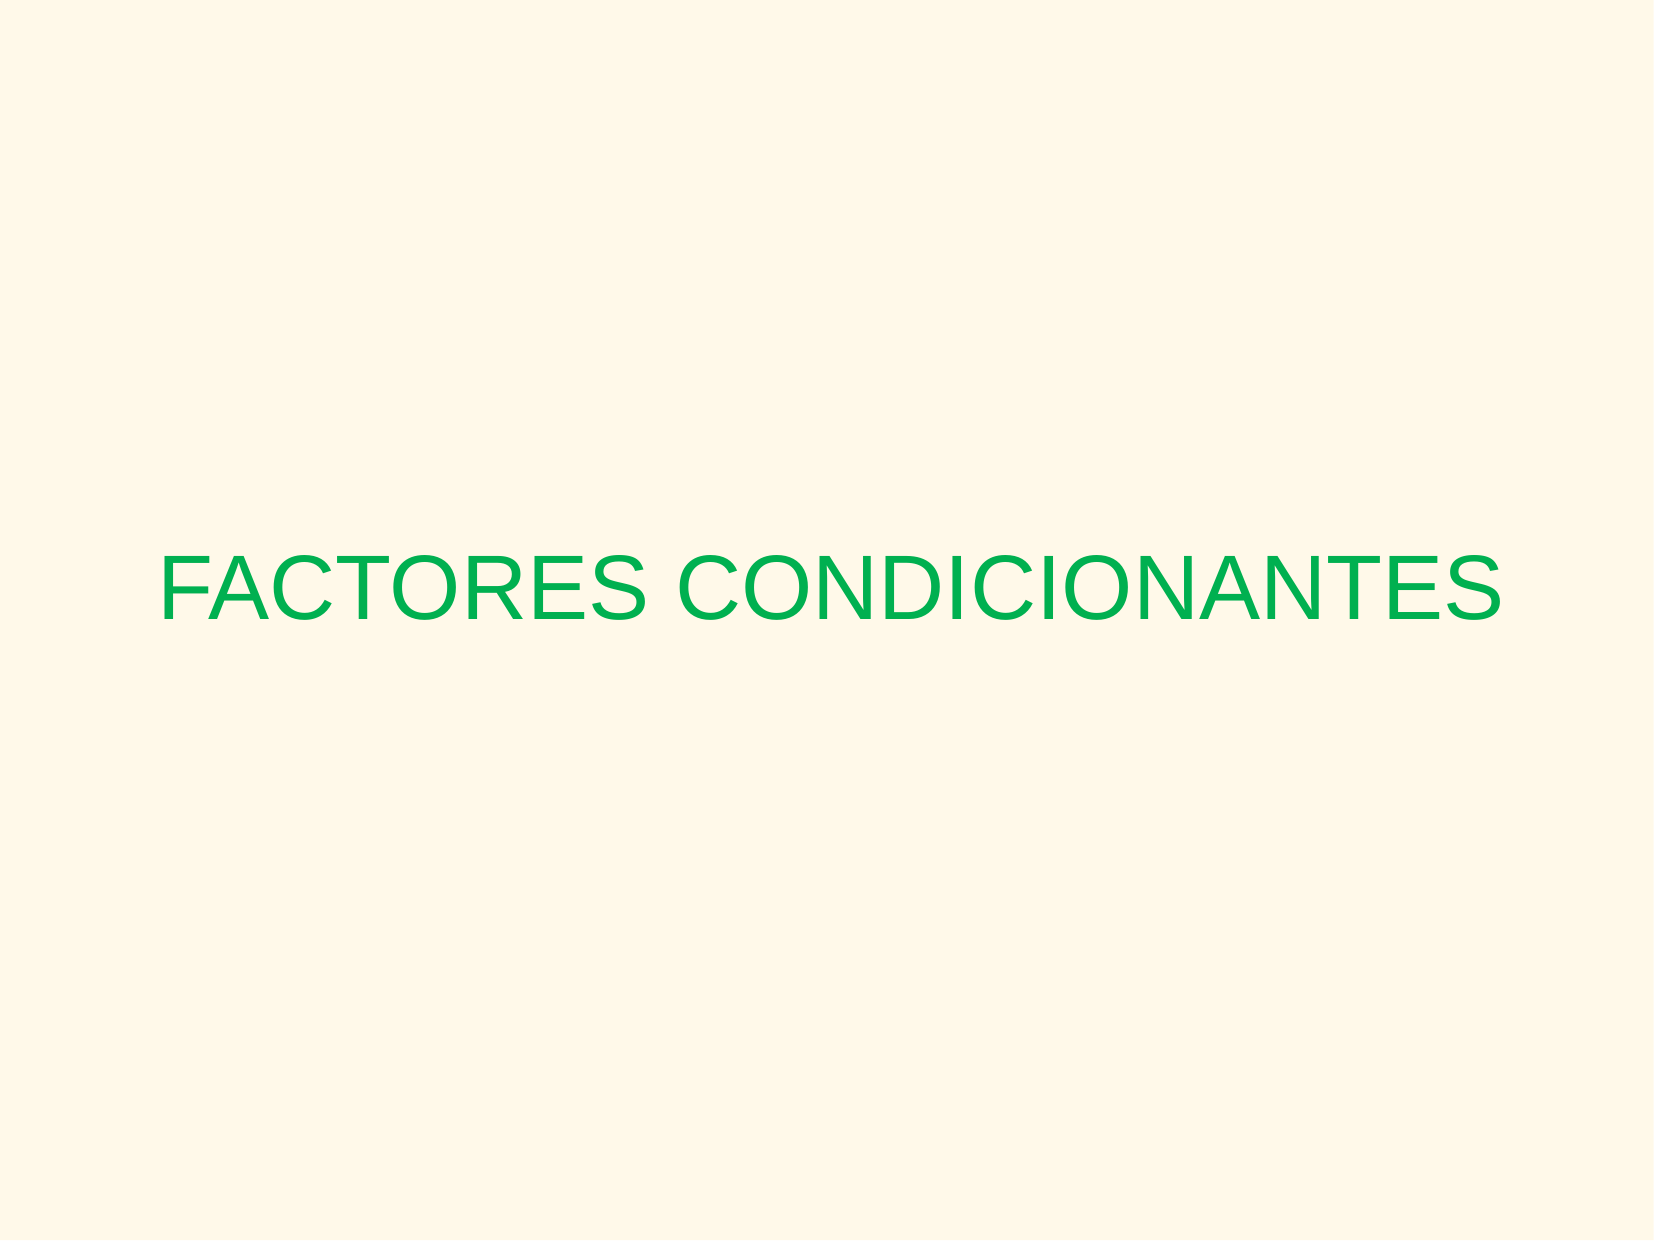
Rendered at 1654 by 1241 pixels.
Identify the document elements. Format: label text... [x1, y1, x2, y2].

title FACTORES CONDICIONANTES [87, 478, 1576, 686]
